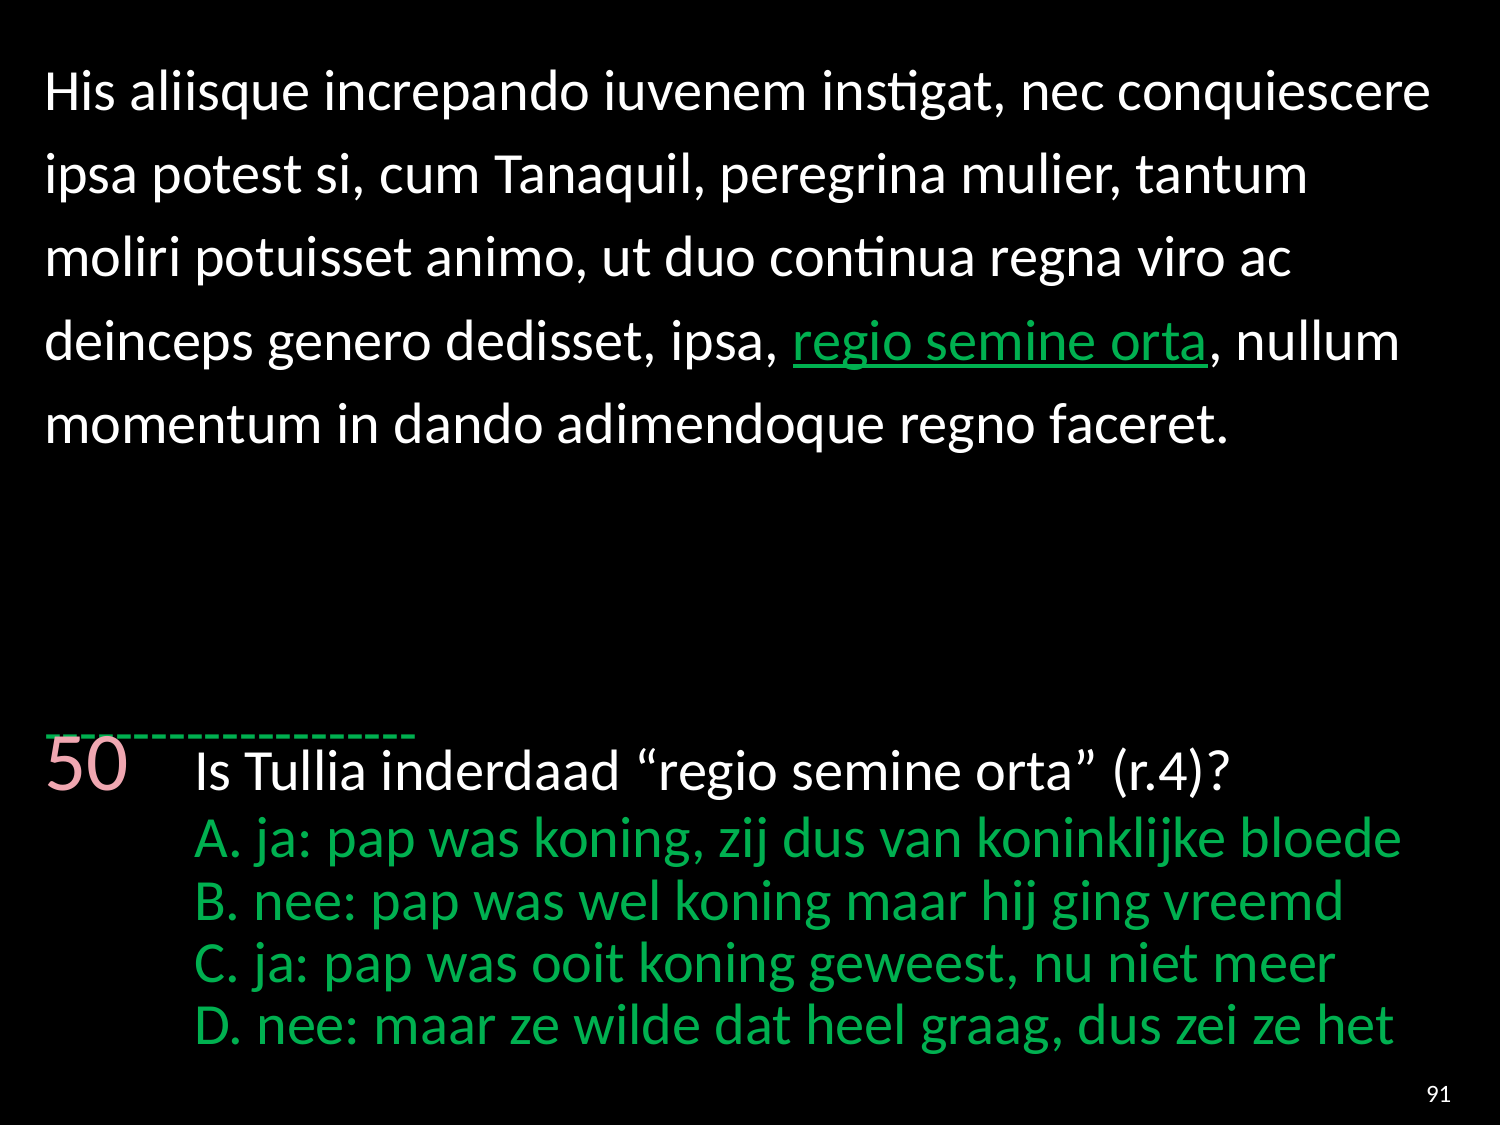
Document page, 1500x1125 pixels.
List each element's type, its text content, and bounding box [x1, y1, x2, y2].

text_box His aliisque increpando iuvenem instigat, nec conquiescere ipsa potest si, cum Tanaquil, peregrina mulier, tantum moliri potuisset animo, ut duo continua regna viro ac deinceps genero dedisset, ipsa, regio semine orta, nullum momentum in dando adimendoque regno faceret. [29, 30, 1471, 463]
text_box --------------------- 50 Is Tullia inderdaad “regio semine orta” (r.4)? A. ja: pap was koning, zij dus van koninklijke bloede B. nee: pap was wel koning maar hij ging vreemd C. ja: pap was ooit koning geweest, nu niet meer D. nee: maar ze wilde dat heel graag, dus zei ze het [29, 716, 1459, 1071]
slide_number 91 [1345, 1062, 1467, 1108]
